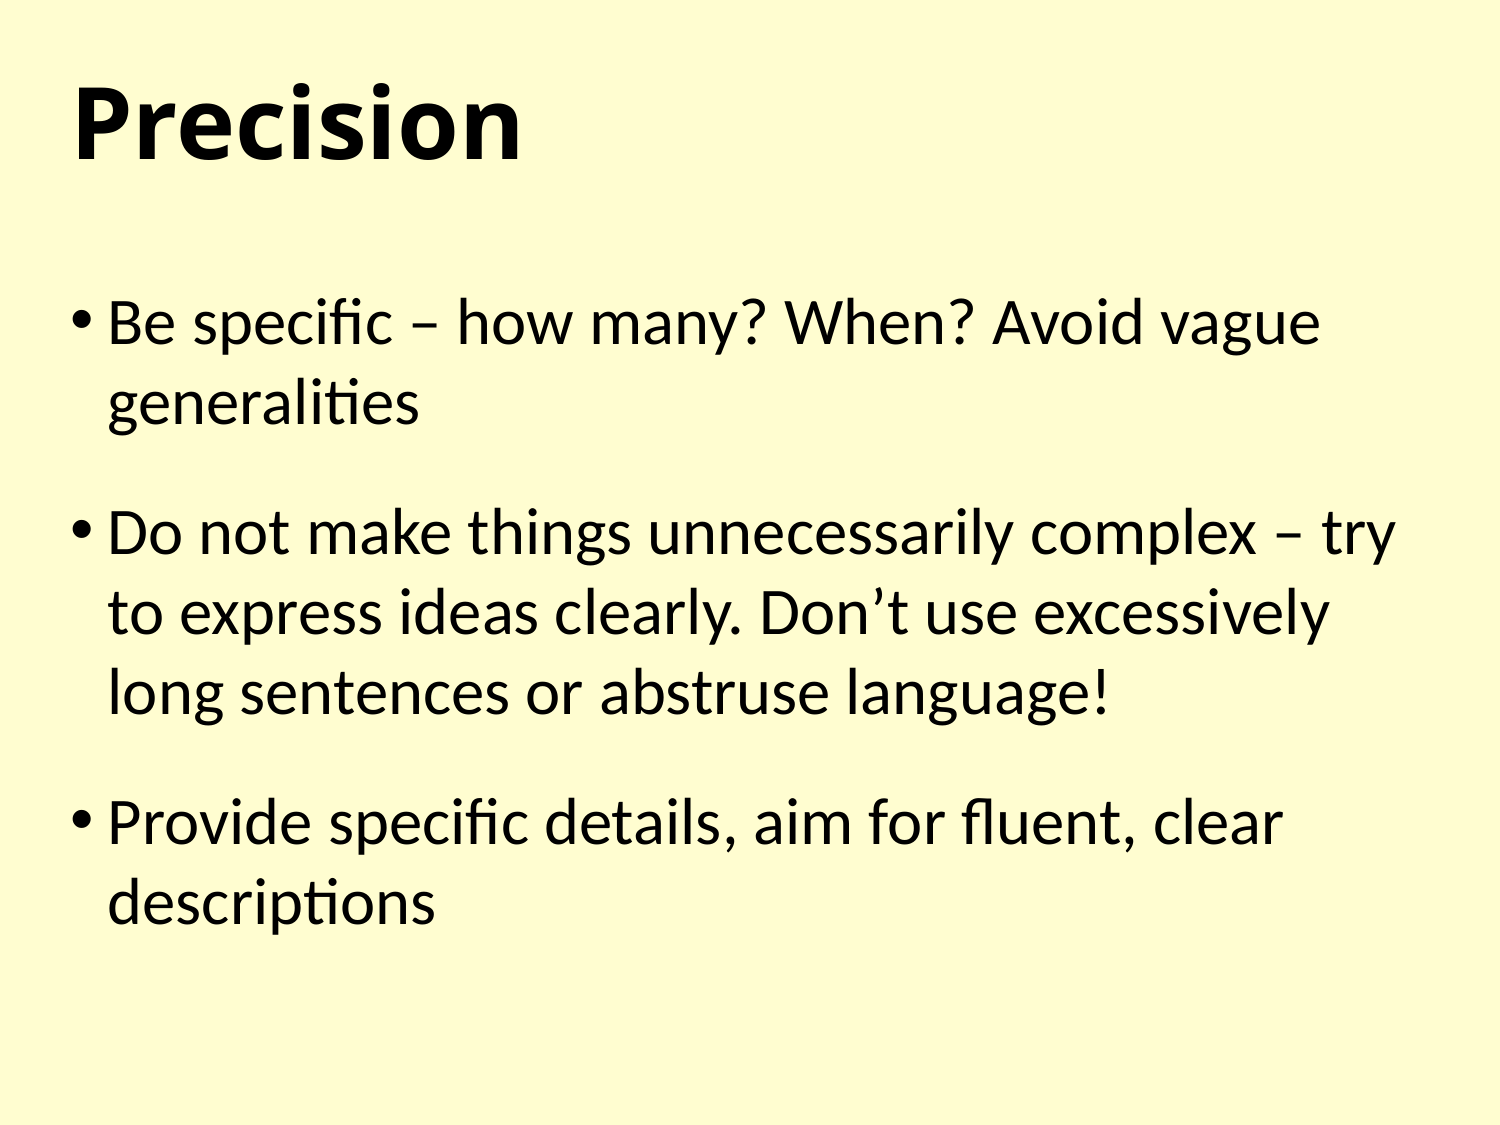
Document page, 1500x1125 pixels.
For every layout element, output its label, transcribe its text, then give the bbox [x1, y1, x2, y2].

list Be specific – how many? When? Avoid vague generalities Do not make things unnecessarily complex – try to express ideas clearly. Don’t use excessively long sentences or abstruse language! Provide specific details, aim for fluent, clear descriptions [55, 270, 1469, 1030]
title Precision [55, 33, 1406, 221]
